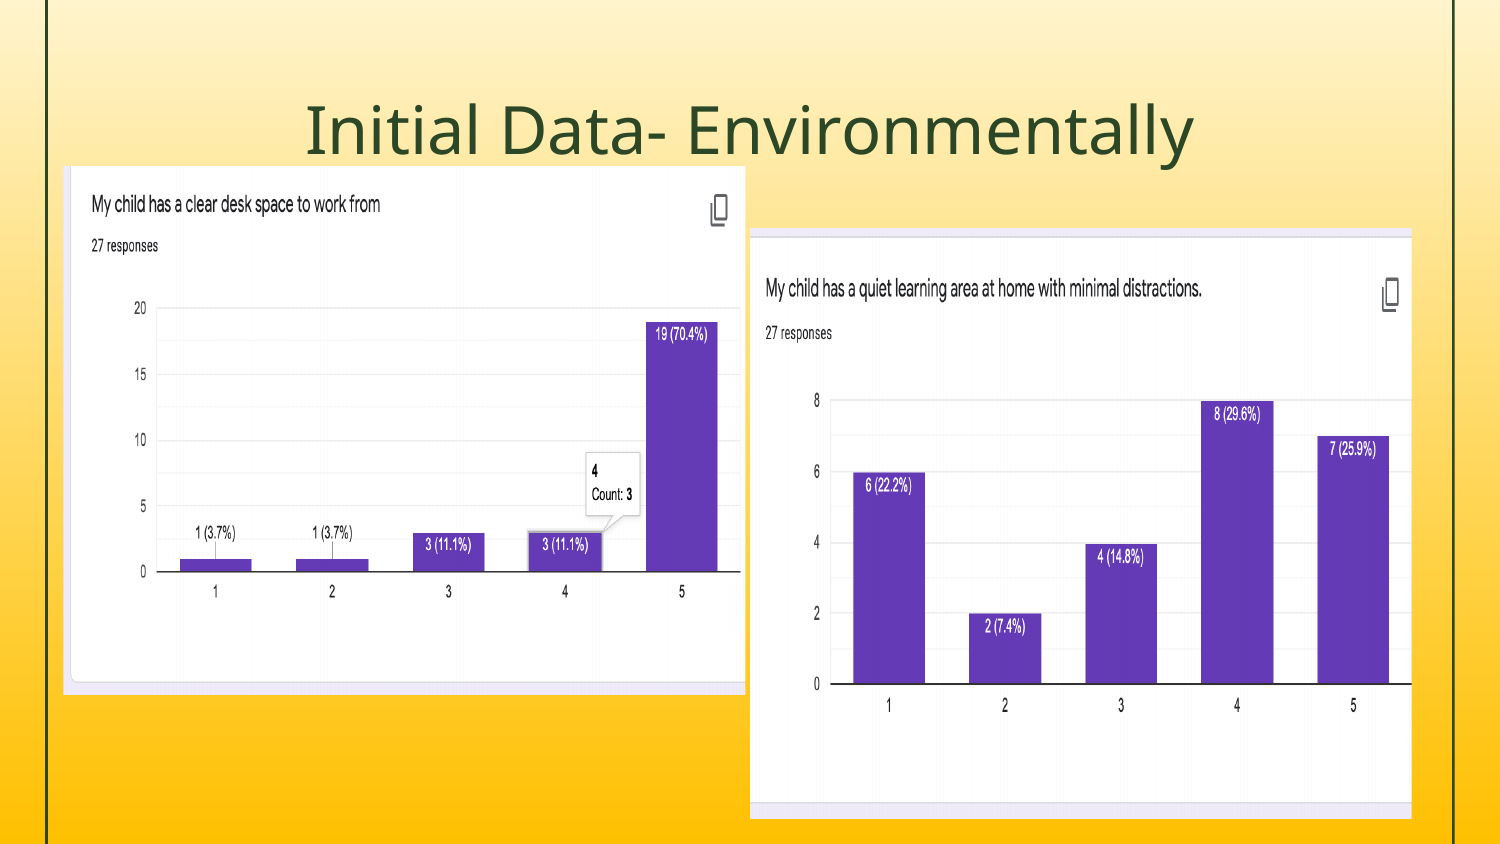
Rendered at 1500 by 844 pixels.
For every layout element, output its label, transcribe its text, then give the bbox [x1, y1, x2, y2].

picture [749, 227, 1412, 820]
picture [63, 166, 746, 700]
title Initial Data- Environmentally [137, 72, 1363, 167]
